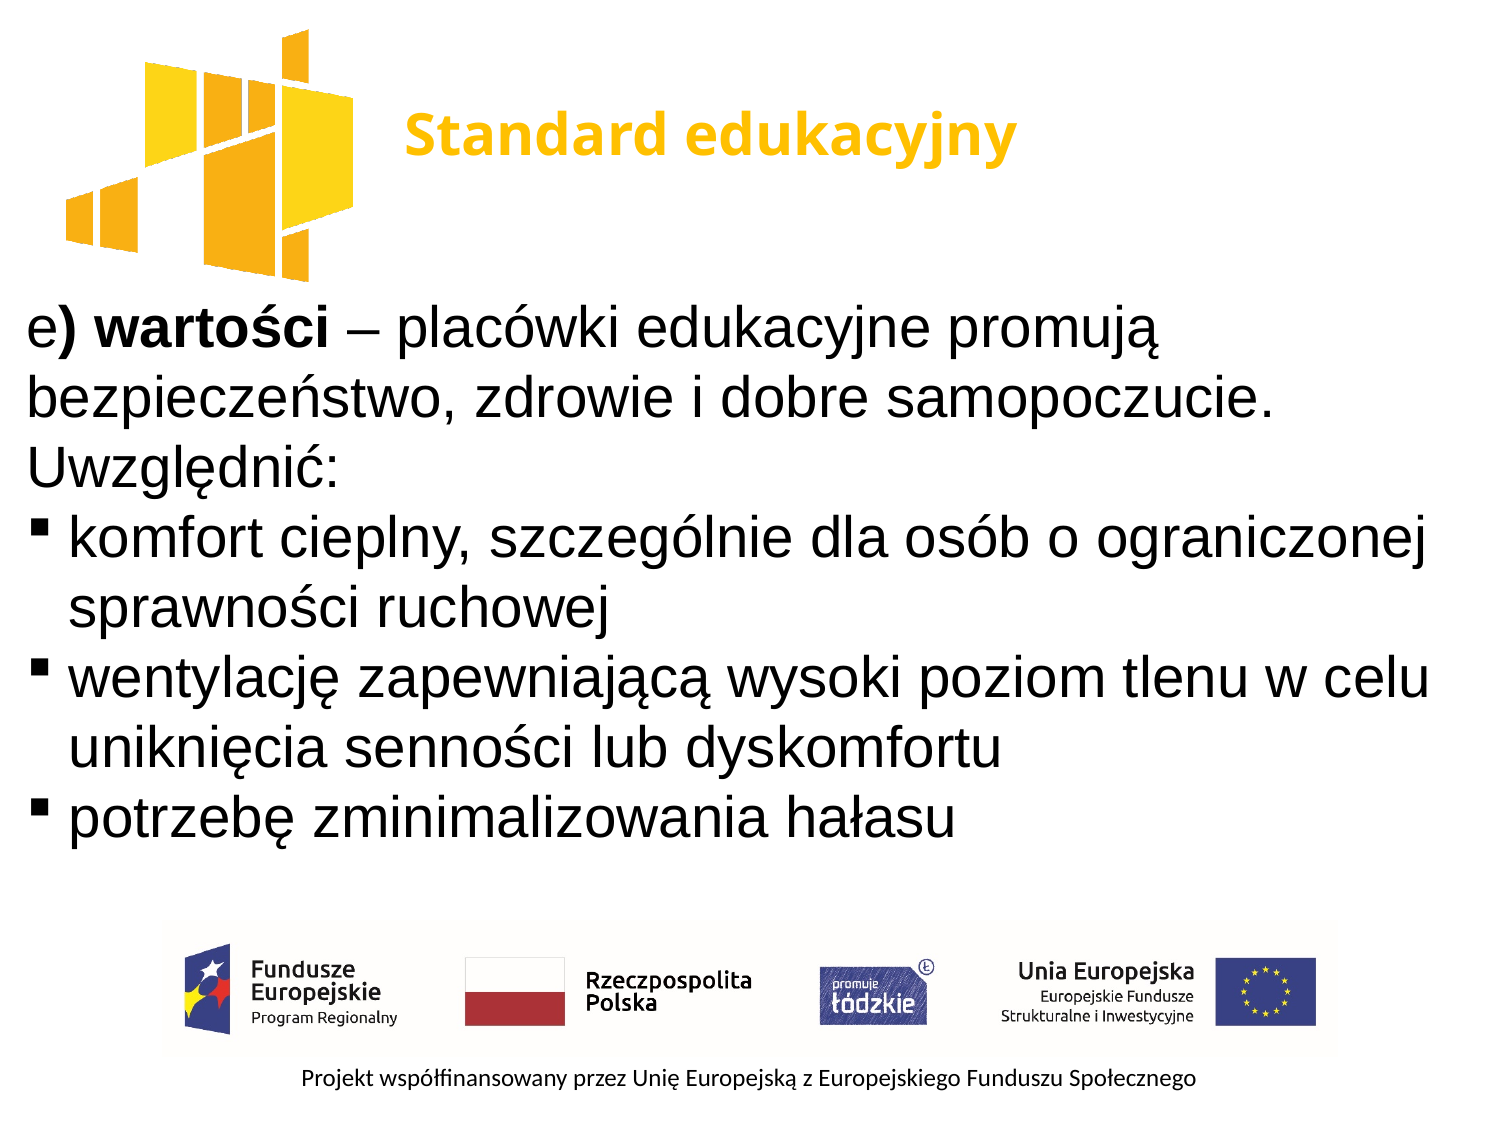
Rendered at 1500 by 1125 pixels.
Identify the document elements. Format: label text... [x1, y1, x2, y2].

text_box [40, 863, 1464, 1079]
text_box e) wartości – placówki edukacyjne promują bezpieczeństwo, zdrowie i dobre samopoczucie. Uwzględnić: komfort cieplny, szczególnie dla osób o ograniczonej sprawności ruchowej wentylację zapewniającą wysoki poziom tlenu w celu uniknięcia senności lub dyskomfortu potrzebę zminimalizowania hałasu [11, 282, 1489, 863]
text_box Standard edukacyjny [389, 90, 1434, 175]
picture [65, 28, 354, 282]
